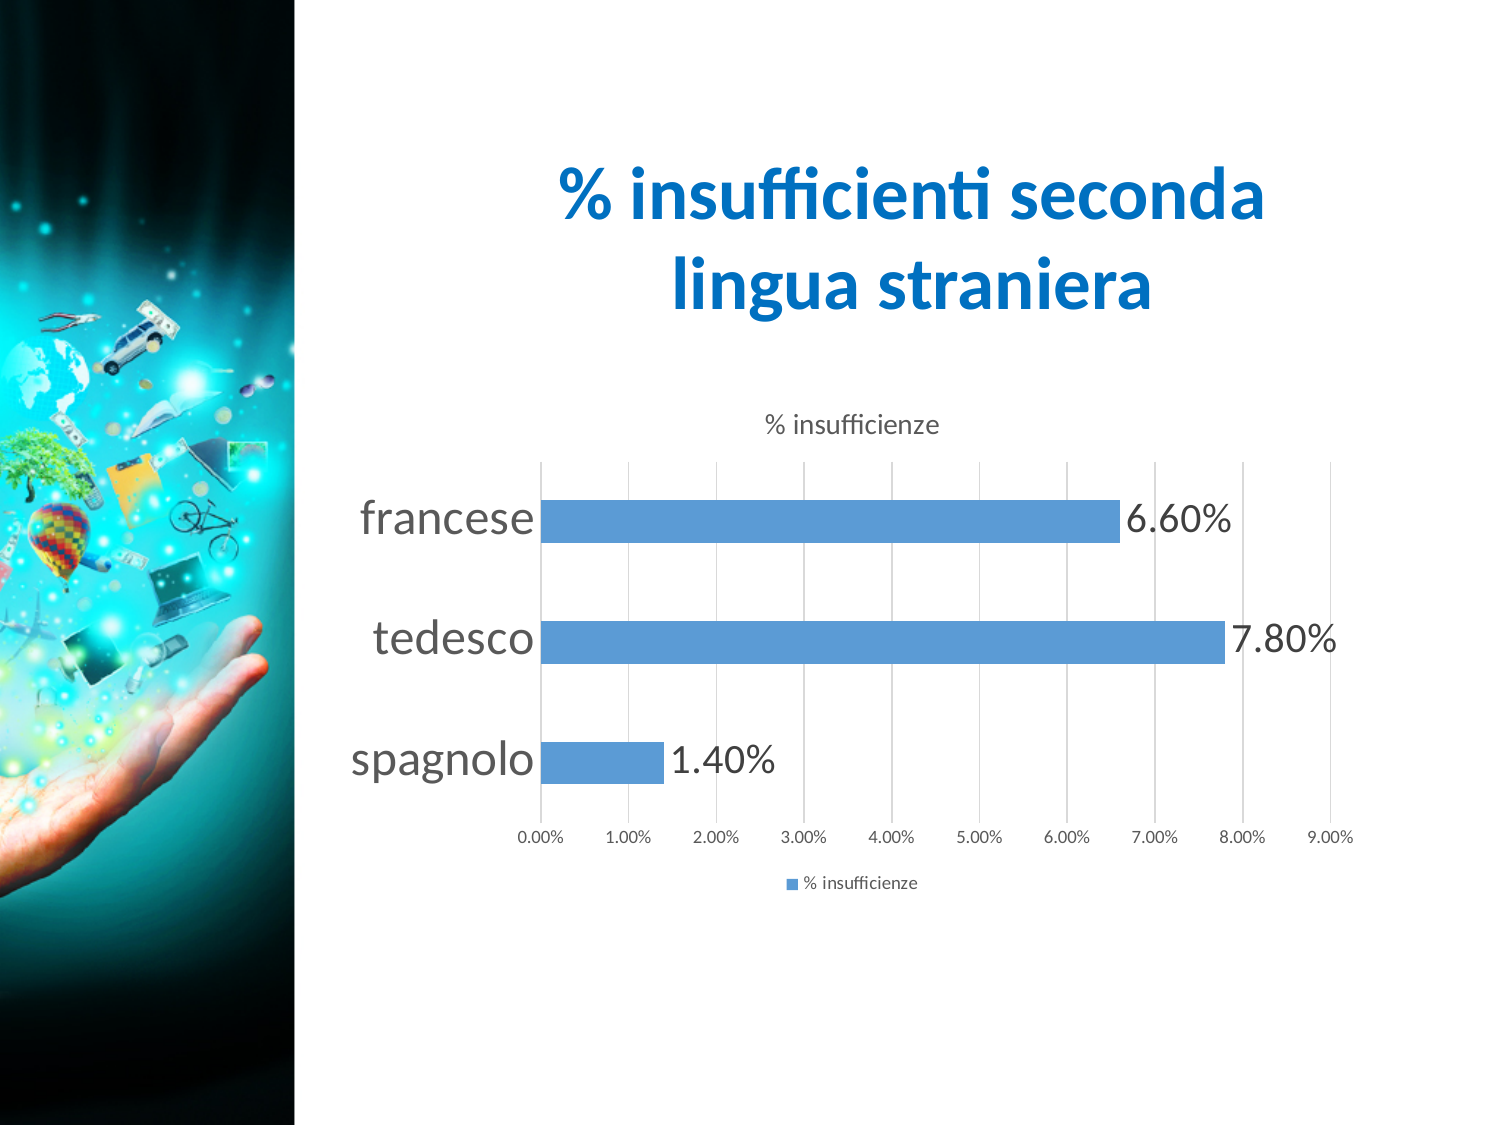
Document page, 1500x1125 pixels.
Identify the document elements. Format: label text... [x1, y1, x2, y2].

picture [0, 0, 1500, 1125]
text_box % insufficienti seconda lingua straniera [474, 137, 1350, 333]
chart [329, 385, 1376, 900]
